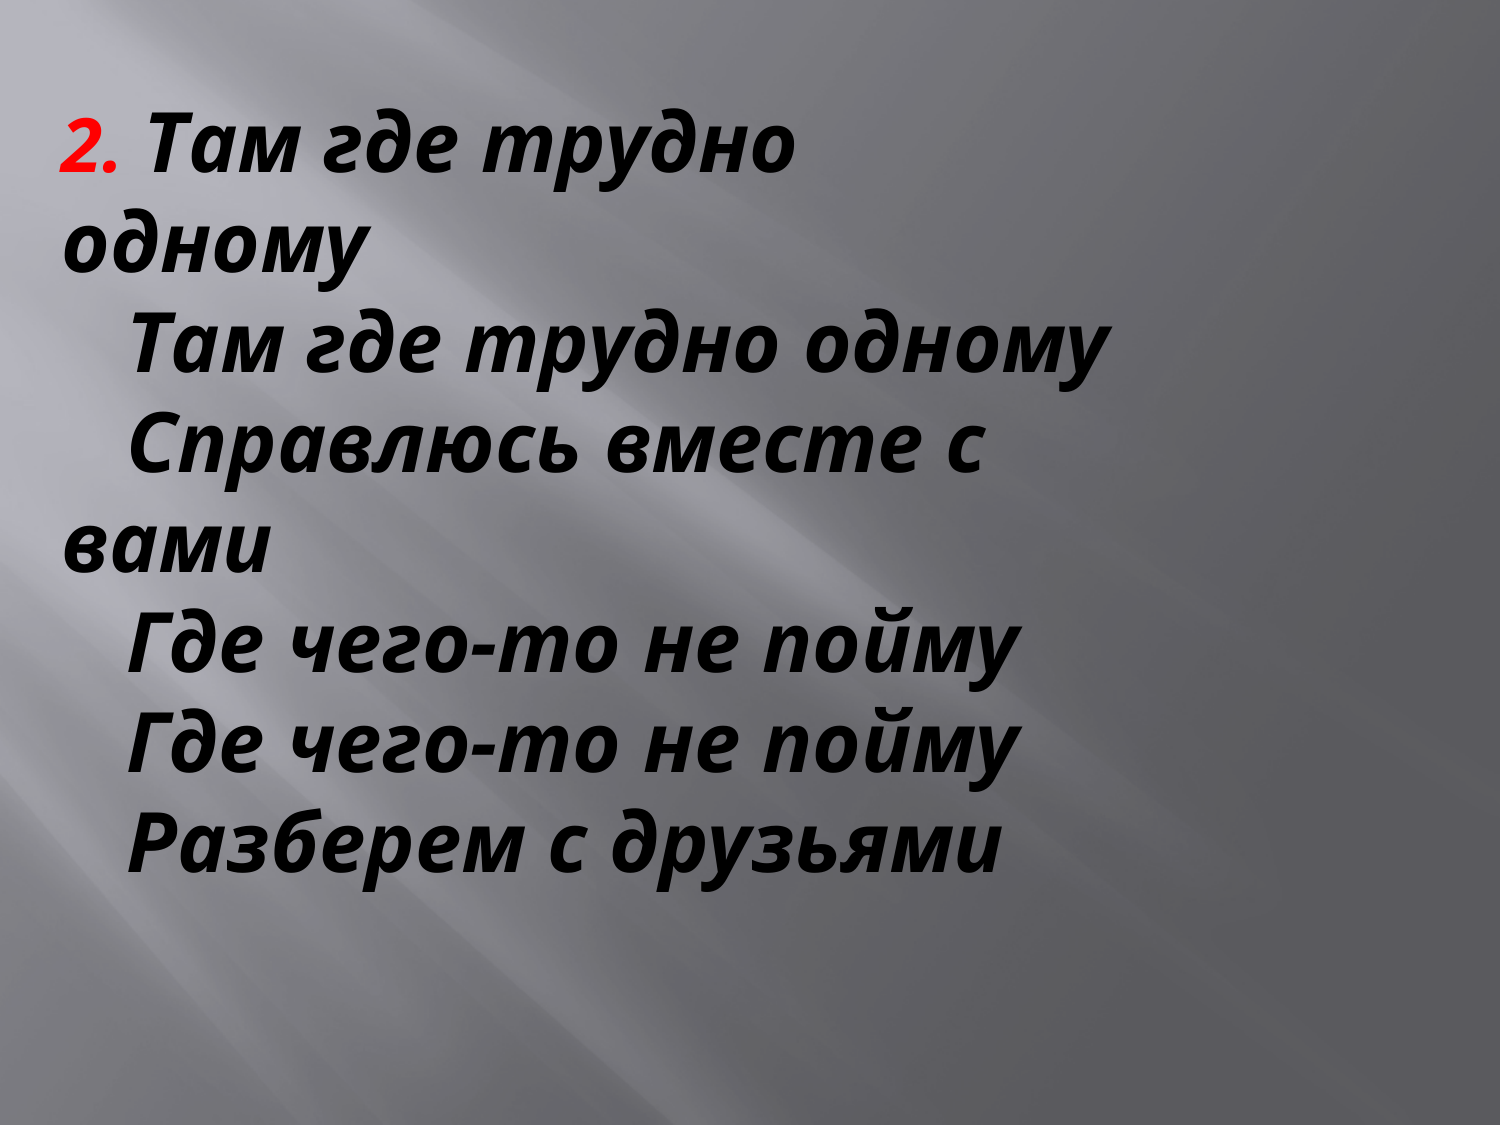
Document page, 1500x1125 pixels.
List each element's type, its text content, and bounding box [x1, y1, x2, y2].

text_box 2. Там где трудно одному Там где трудно одному Справлюсь вместе с вами Где чего-то не пойму Где чего-то не пойму Разберем с друзьями [46, 82, 1125, 997]
